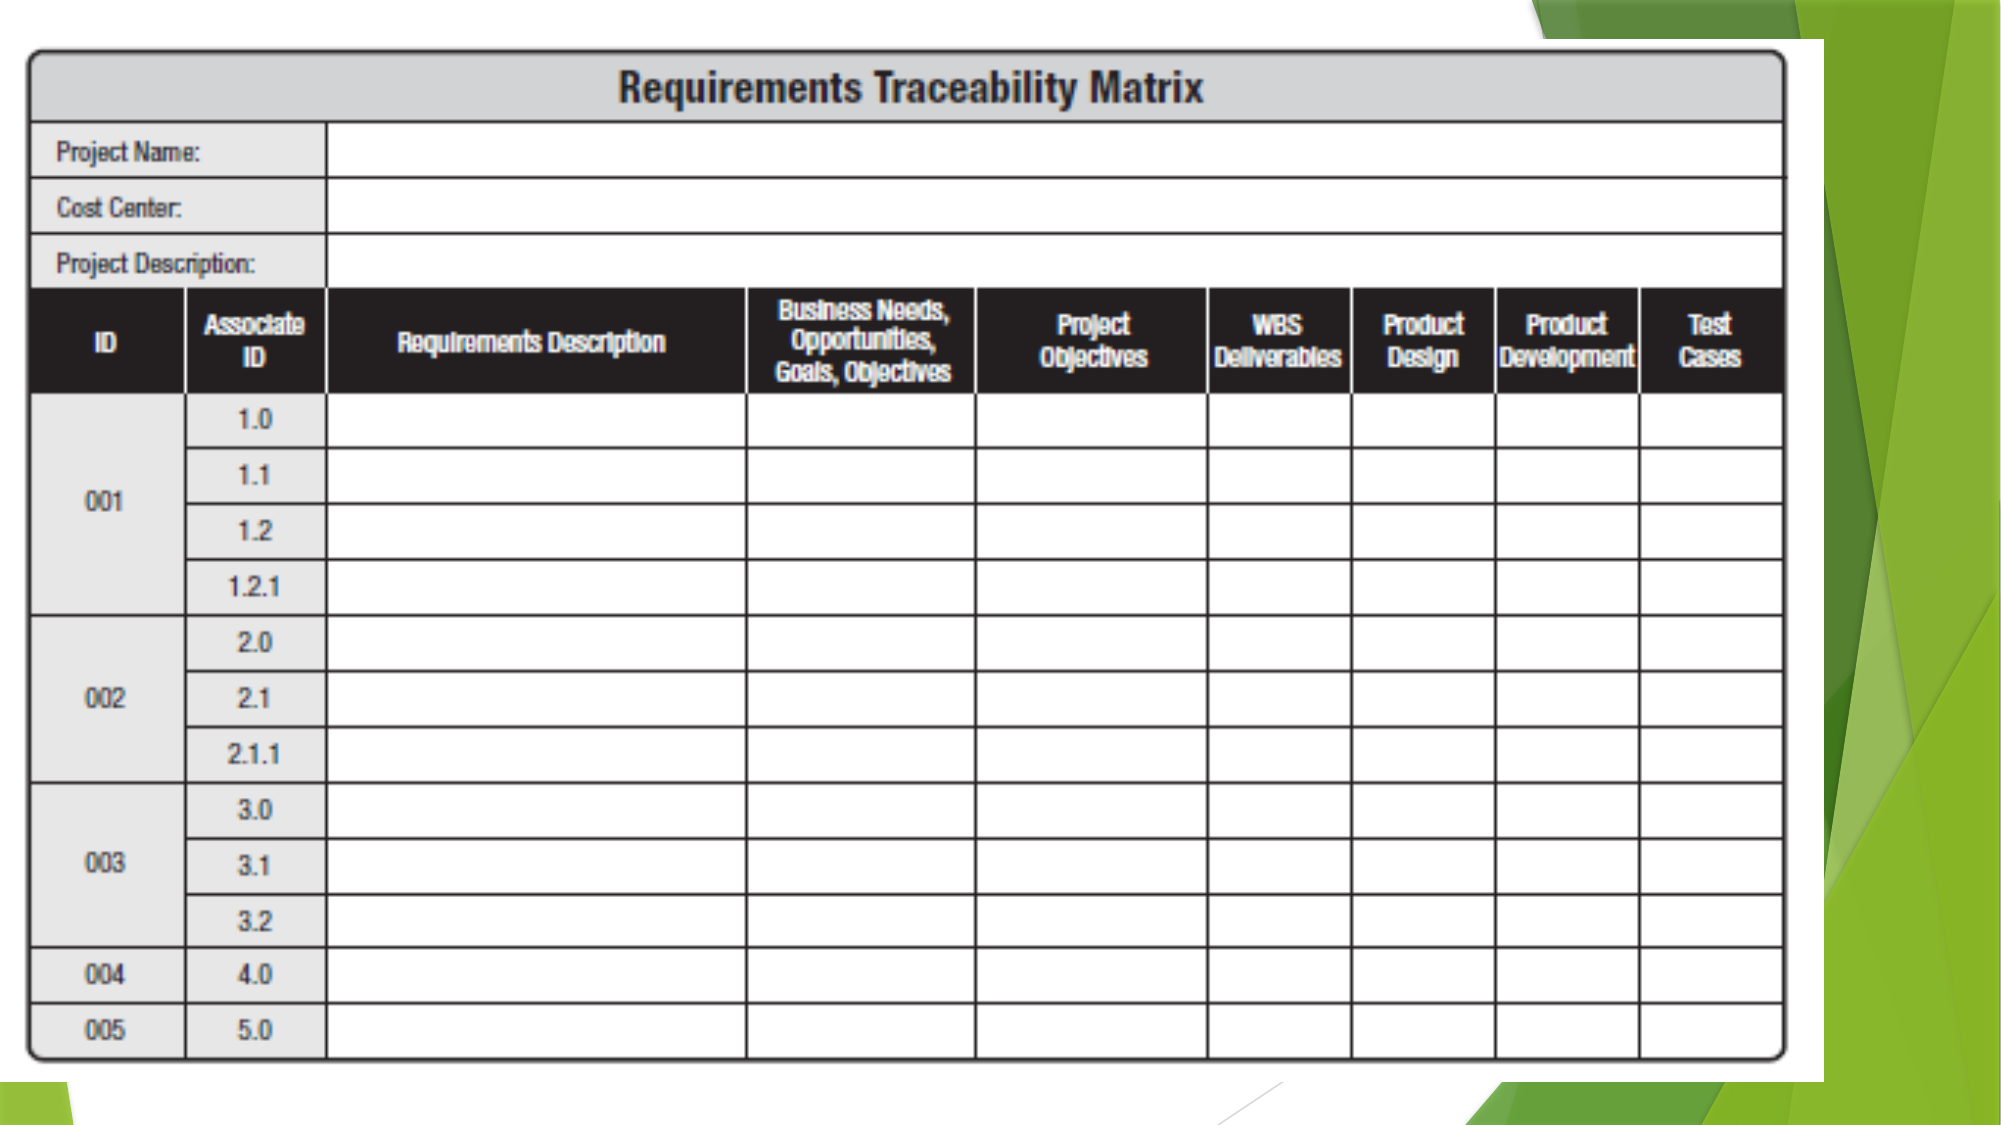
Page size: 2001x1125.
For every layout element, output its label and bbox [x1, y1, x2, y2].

picture [0, 38, 1824, 1082]
